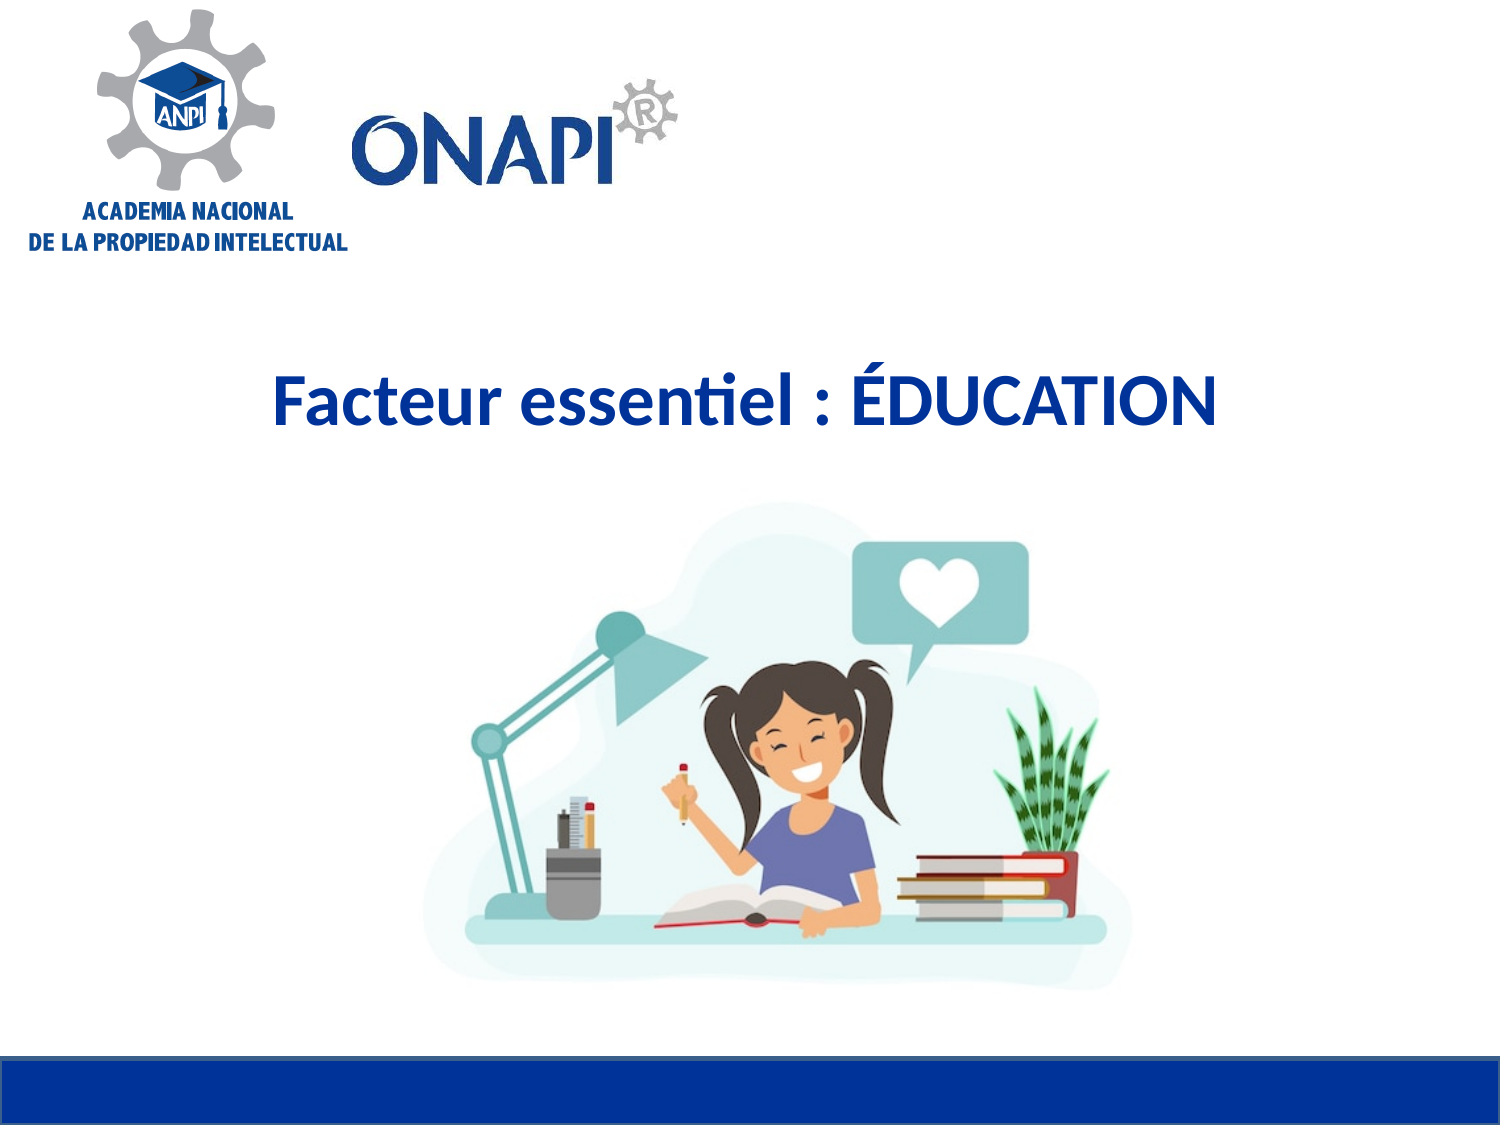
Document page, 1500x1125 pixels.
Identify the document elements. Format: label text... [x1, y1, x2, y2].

text_box Facteur essentiel : ÉDUCATION [75, 343, 1434, 448]
picture [20, 0, 679, 262]
text_box [0, 1056, 1500, 1125]
picture [361, 467, 1186, 1024]
